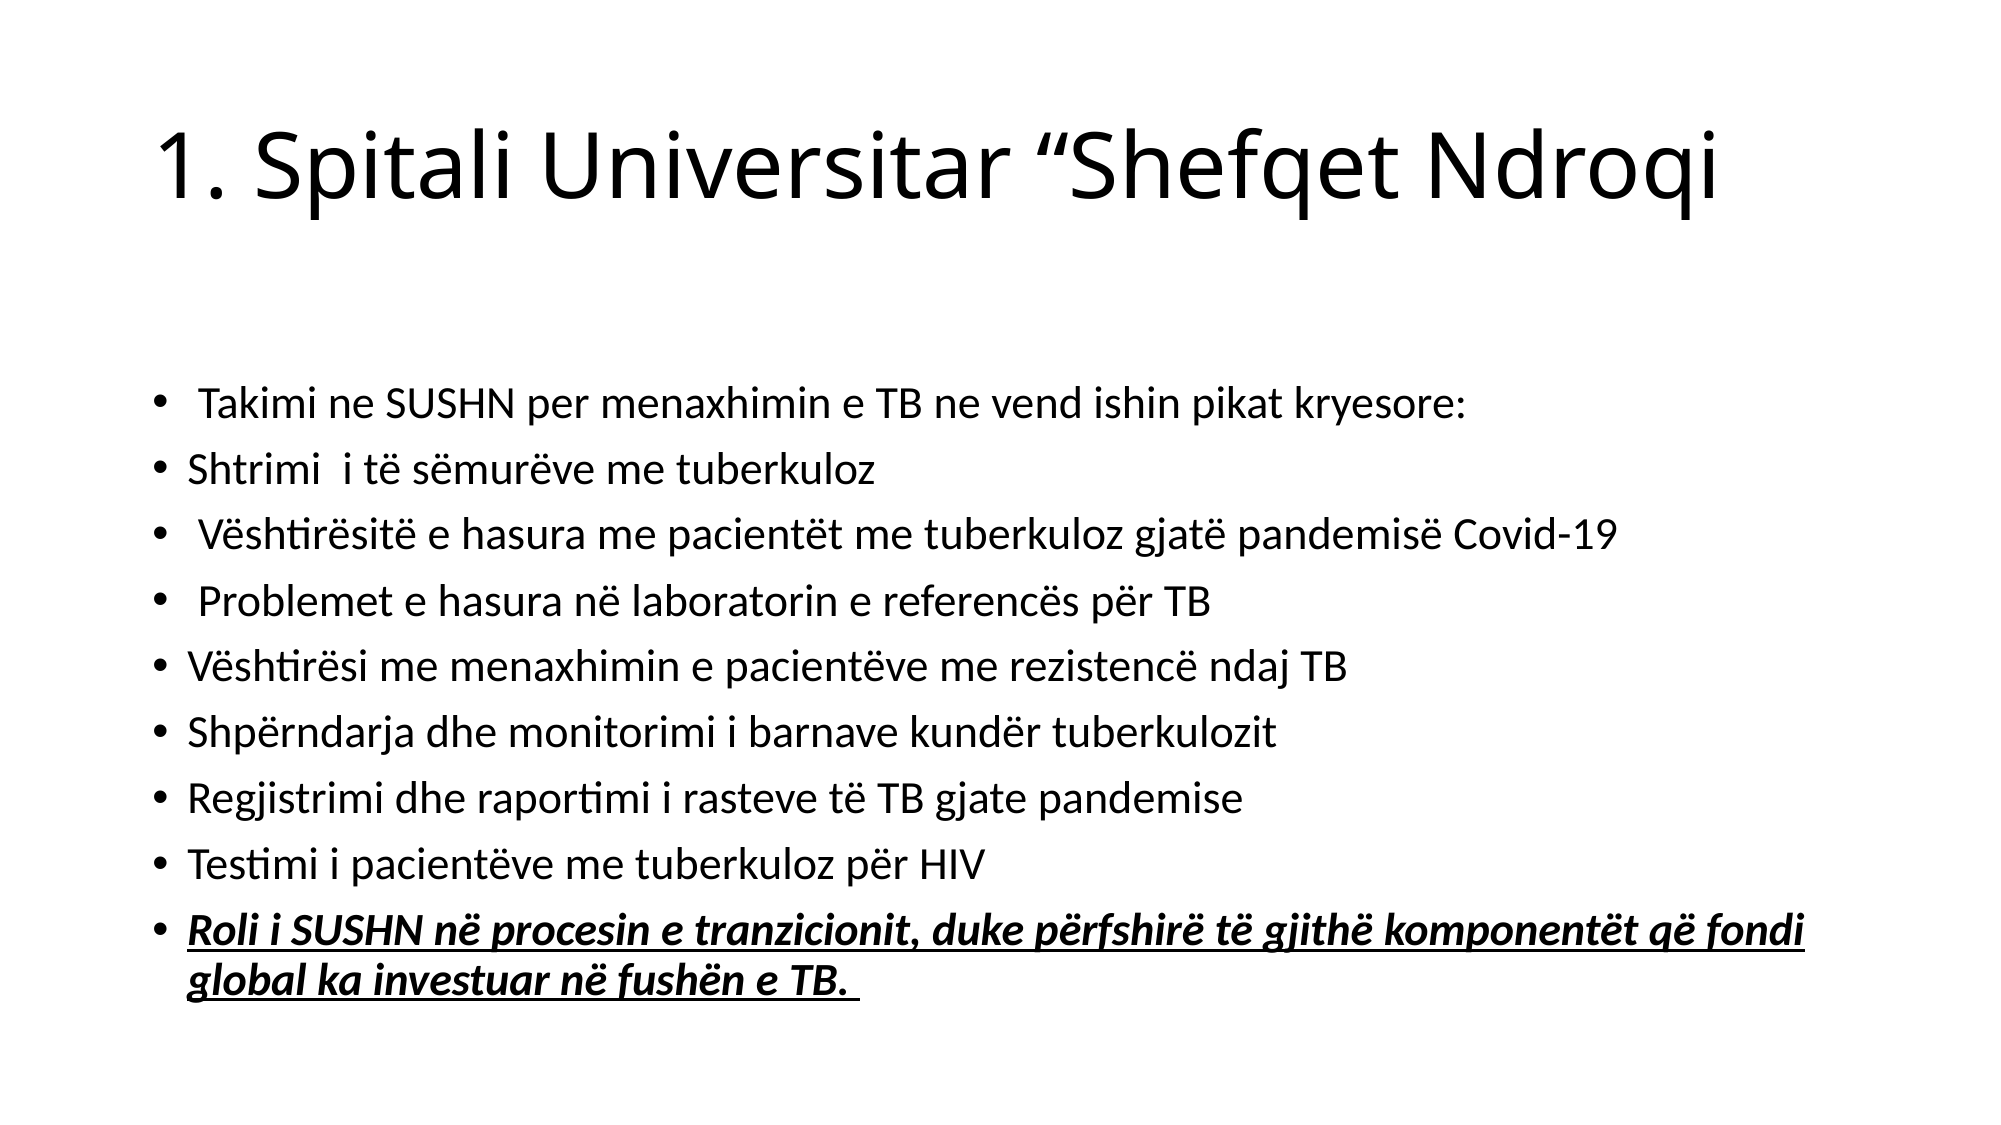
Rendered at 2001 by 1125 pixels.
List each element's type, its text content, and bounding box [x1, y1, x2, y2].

title 1. Spitali Universitar “Shefqet Ndroqi [137, 59, 1863, 278]
list Takimi ne SUSHN per menaxhimin e TB ne vend ishin pikat kryesore: Shtrimi i të sëmurëve me tuberkuloz Vështirësitë e hasura me pacientët me tuberkuloz gjatë pandemisë Covid-19 Problemet e hasura në laboratorin e referencës për TB Vështirësi me menaxhimin e pacientëve me rezistencë ndaj TB Shpërndarja dhe monitorimi i barnave kundër tuberkulozit Regjistrimi dhe raportimi i rasteve të TB gjate pandemise Testimi i pacientëve me tuberkuloz për HIV Roli i SUSHN në procesin e tranzicionit, duke përfshirë të gjithë komponentët që fondi global ka investuar në fushën e TB. [137, 299, 1863, 1014]
